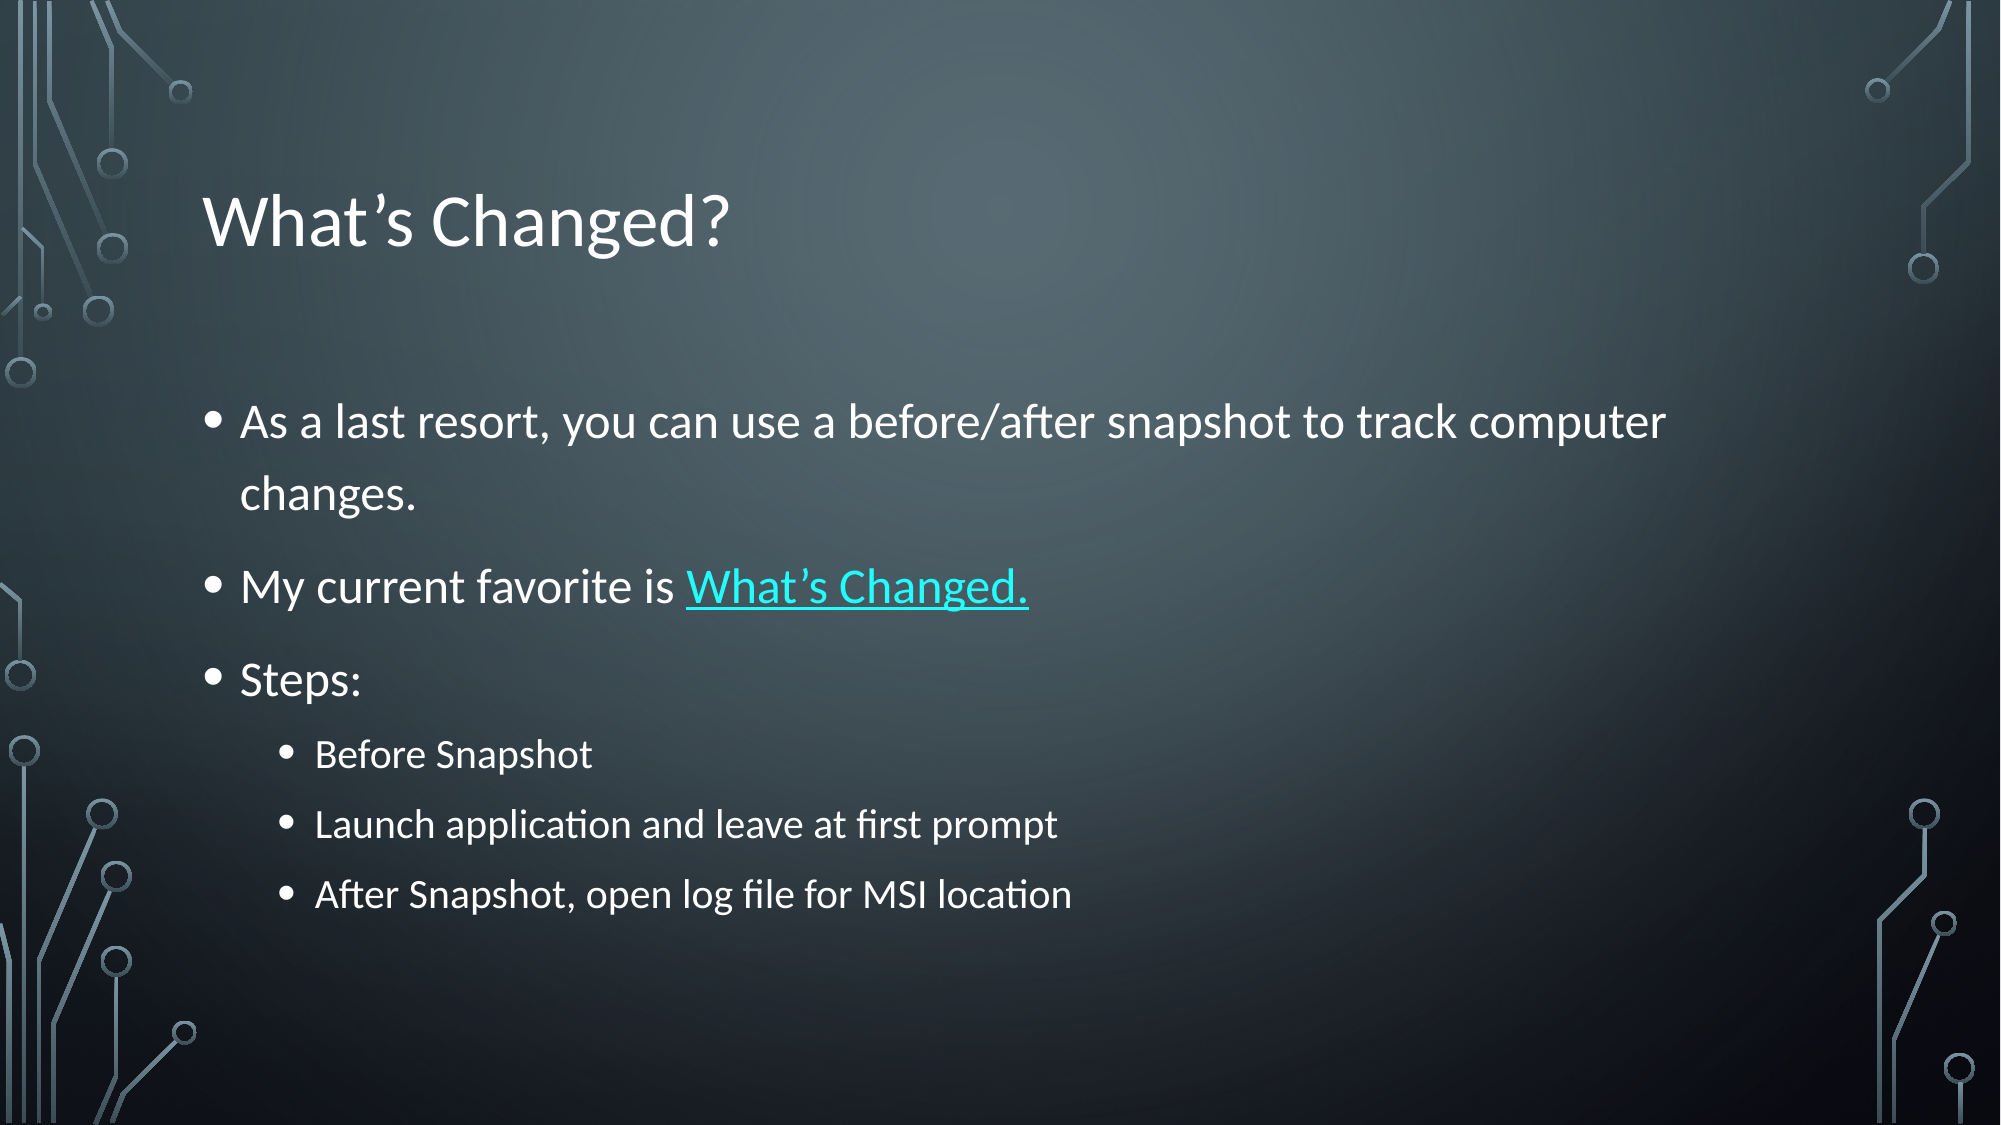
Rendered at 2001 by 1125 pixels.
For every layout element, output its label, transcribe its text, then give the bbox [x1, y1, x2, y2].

list As a last resort, you can use a before/after snapshot to track computer changes. My current favorite is What’s Changed. Steps: Before Snapshot Launch application and leave at first prompt After Snapshot, open log file for MSI location [187, 369, 1813, 950]
title What’s Changed? [187, 101, 1813, 344]
